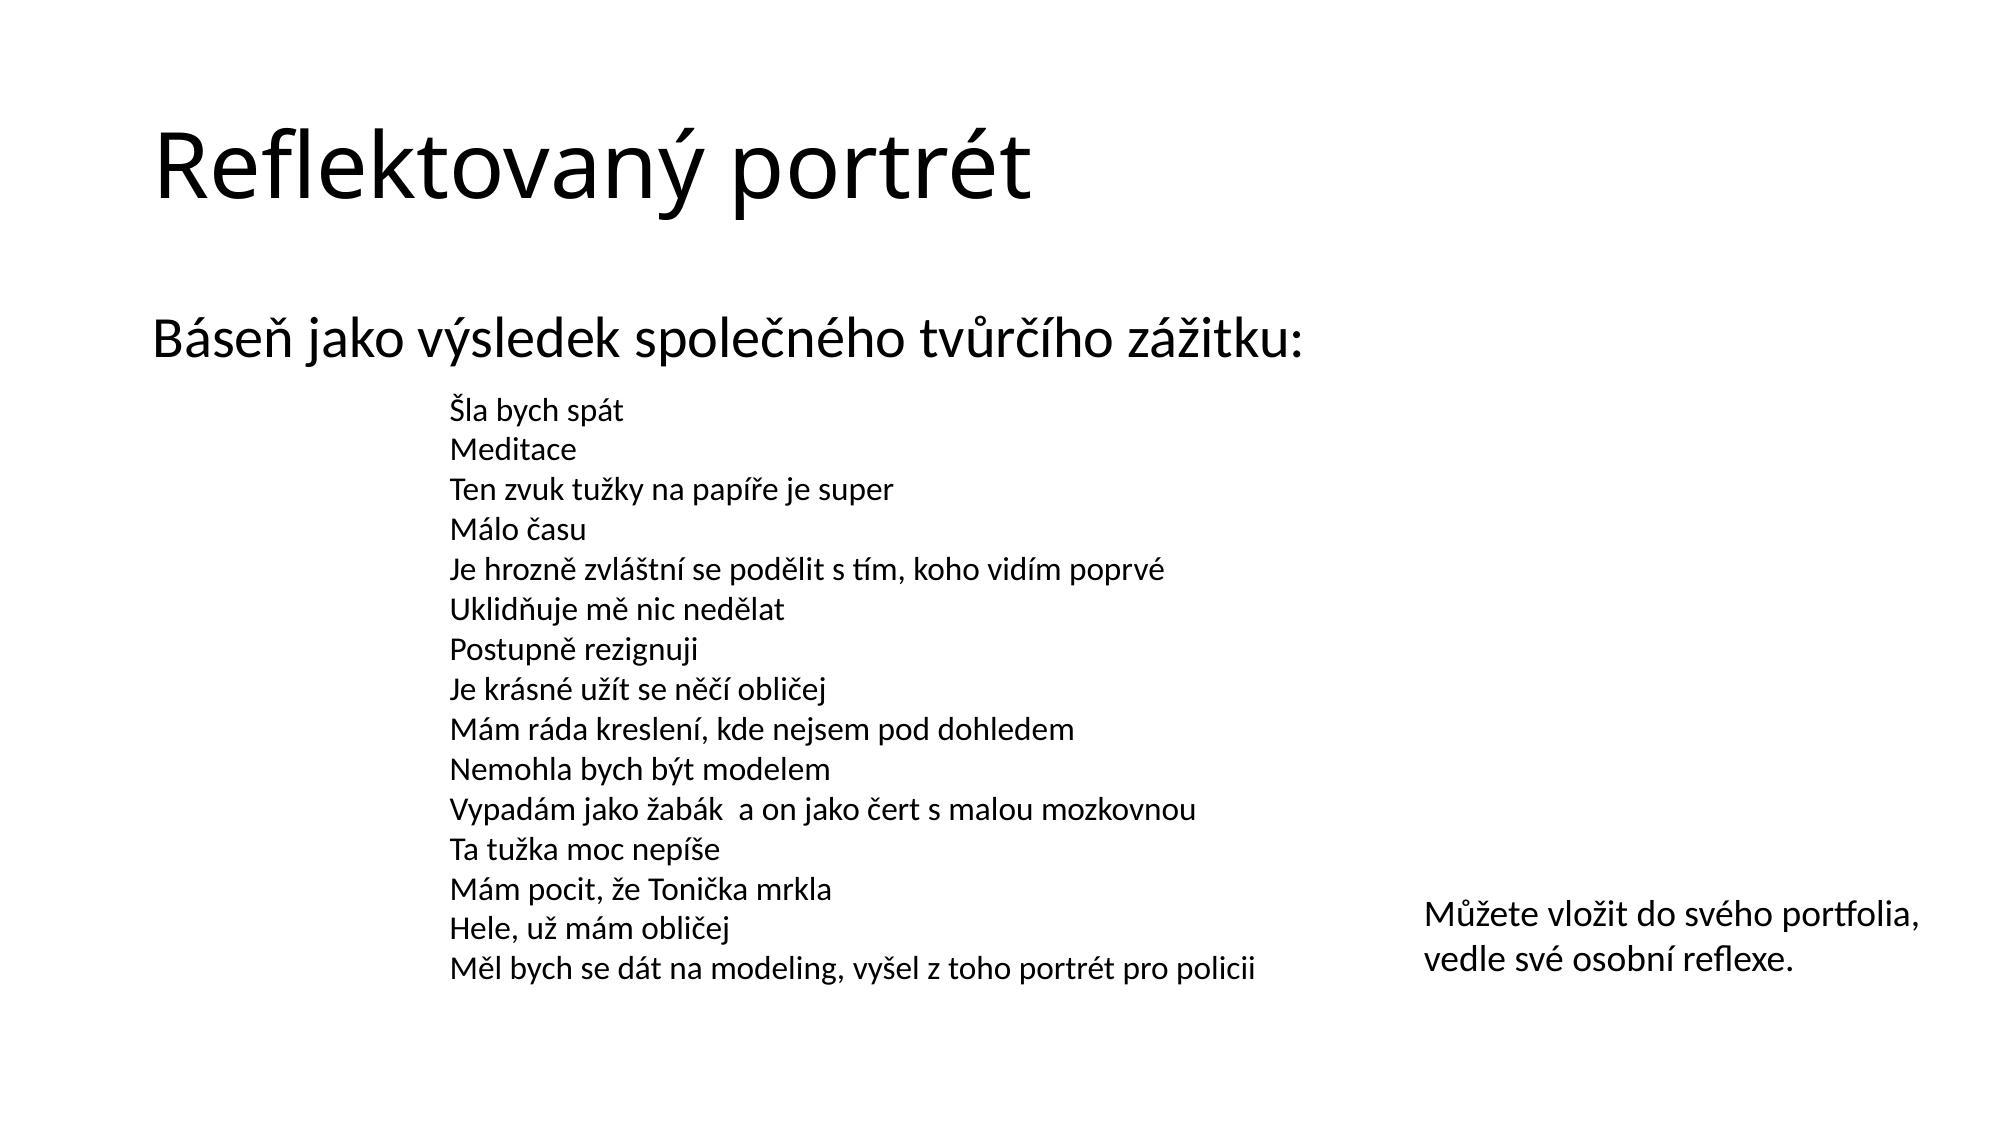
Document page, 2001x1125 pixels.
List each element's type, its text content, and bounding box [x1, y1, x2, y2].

text_box Šla bych spát Meditace Ten zvuk tužky na papíře je super Málo času Je hrozně zvláštní se podělit s tím, koho vidím poprvé Uklidňuje mě nic nedělat Postupně rezignuji Je krásné užít se něčí obličej Mám ráda kreslení, kde nejsem pod dohledem Nemohla bych být modelem Vypadám jako žabák a on jako čert s malou mozkovnou Ta tužka moc nepíše Mám pocit, že Tonička mrkla Hele, už mám obličej Měl bych se dát na modeling, vyšel z toho portrét pro policii [434, 380, 1308, 994]
title Reflektovaný portrét [137, 59, 1863, 278]
text_box Můžete vložit do svého portfolia, vedle své osobní reflexe. [1409, 881, 1954, 987]
list Báseň jako výsledek společného tvůrčího zážitku: [137, 299, 1863, 382]
